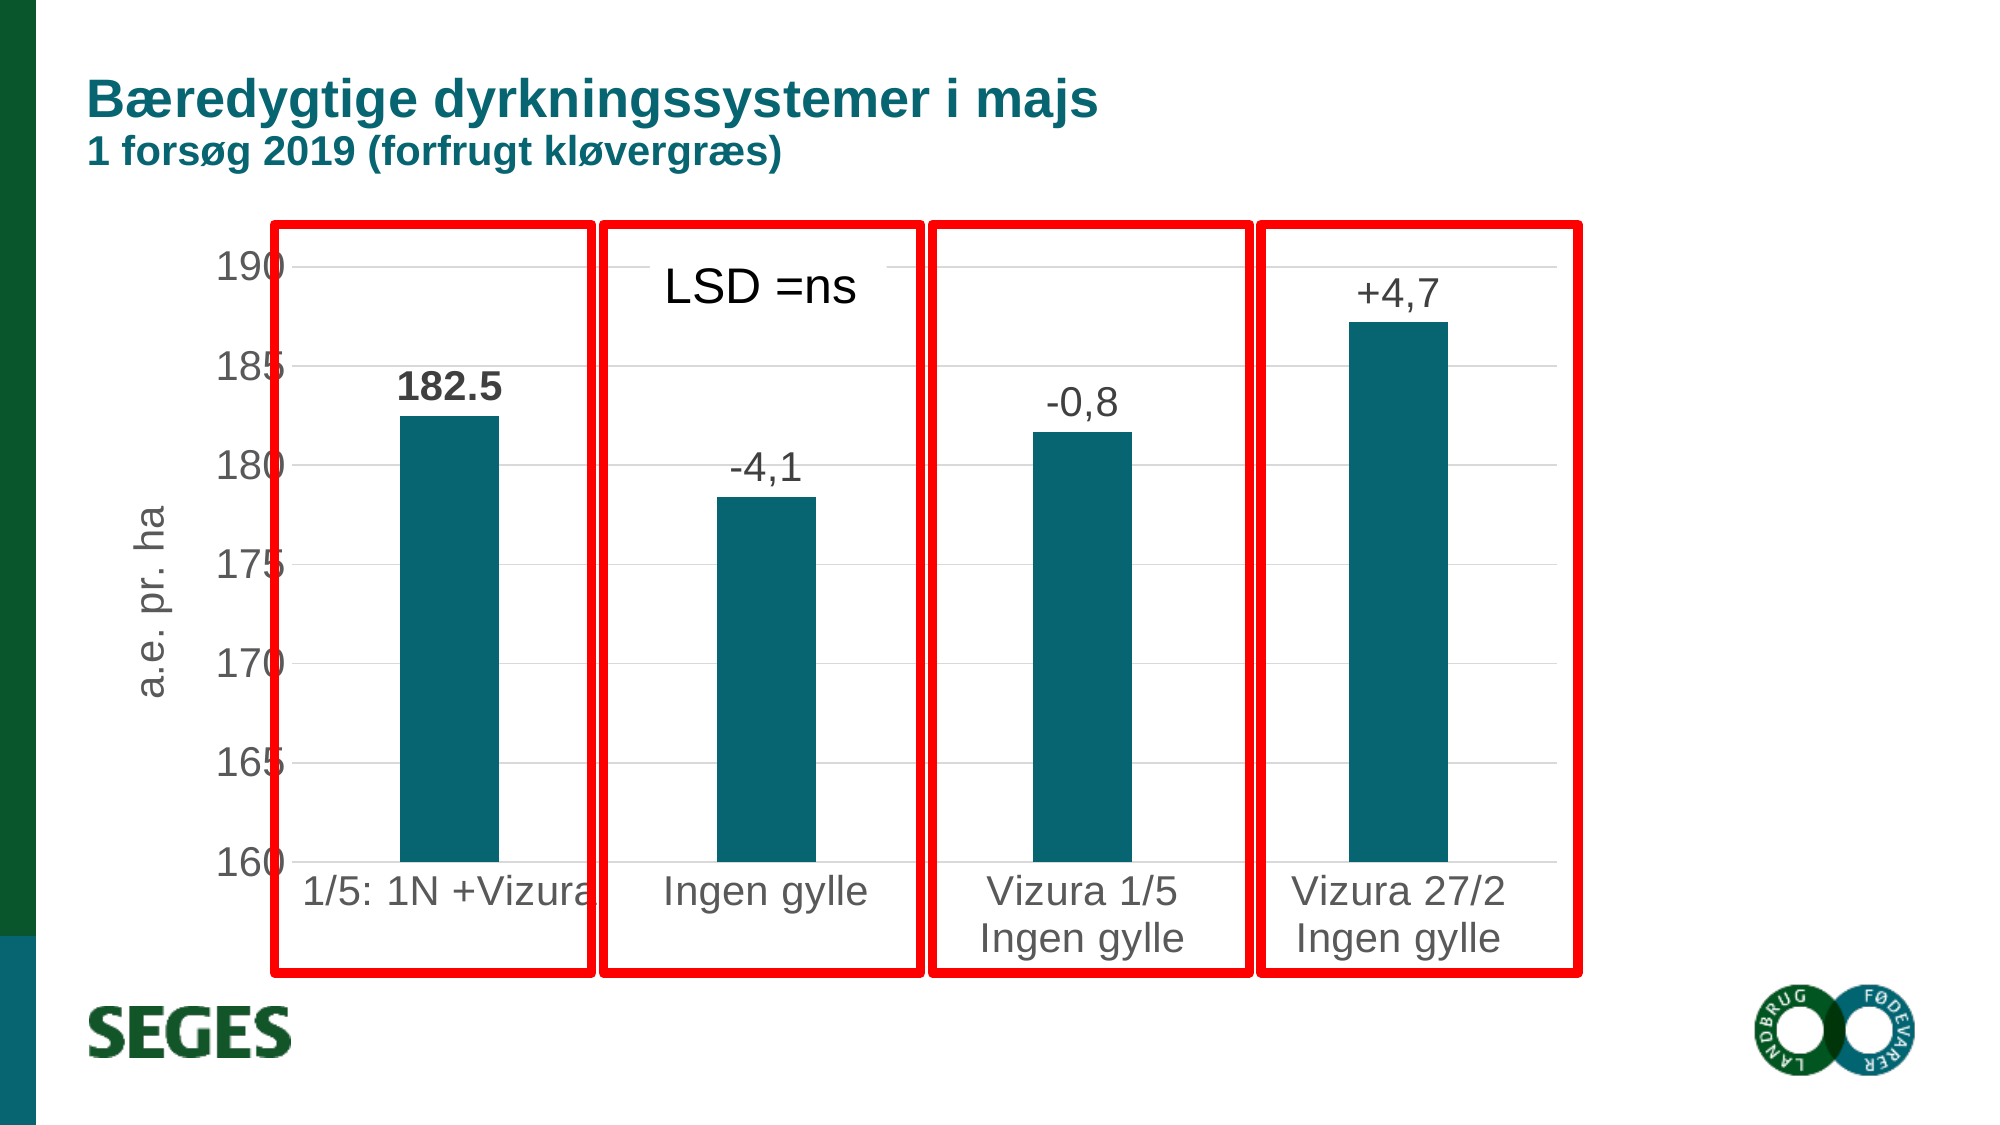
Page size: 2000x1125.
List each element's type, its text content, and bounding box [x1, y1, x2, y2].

picture [89, 1006, 291, 1058]
text_box [601, 222, 923, 226]
picture [1752, 982, 1918, 1079]
title Bæredygtige dyrkningssystemer i majs 1 forsøg 2019 (forfrugt kløvergræs) [86, 64, 1627, 182]
text_box [930, 222, 1251, 226]
text_box [1259, 222, 1580, 226]
text_box [273, 222, 594, 226]
chart [86, 228, 1588, 977]
